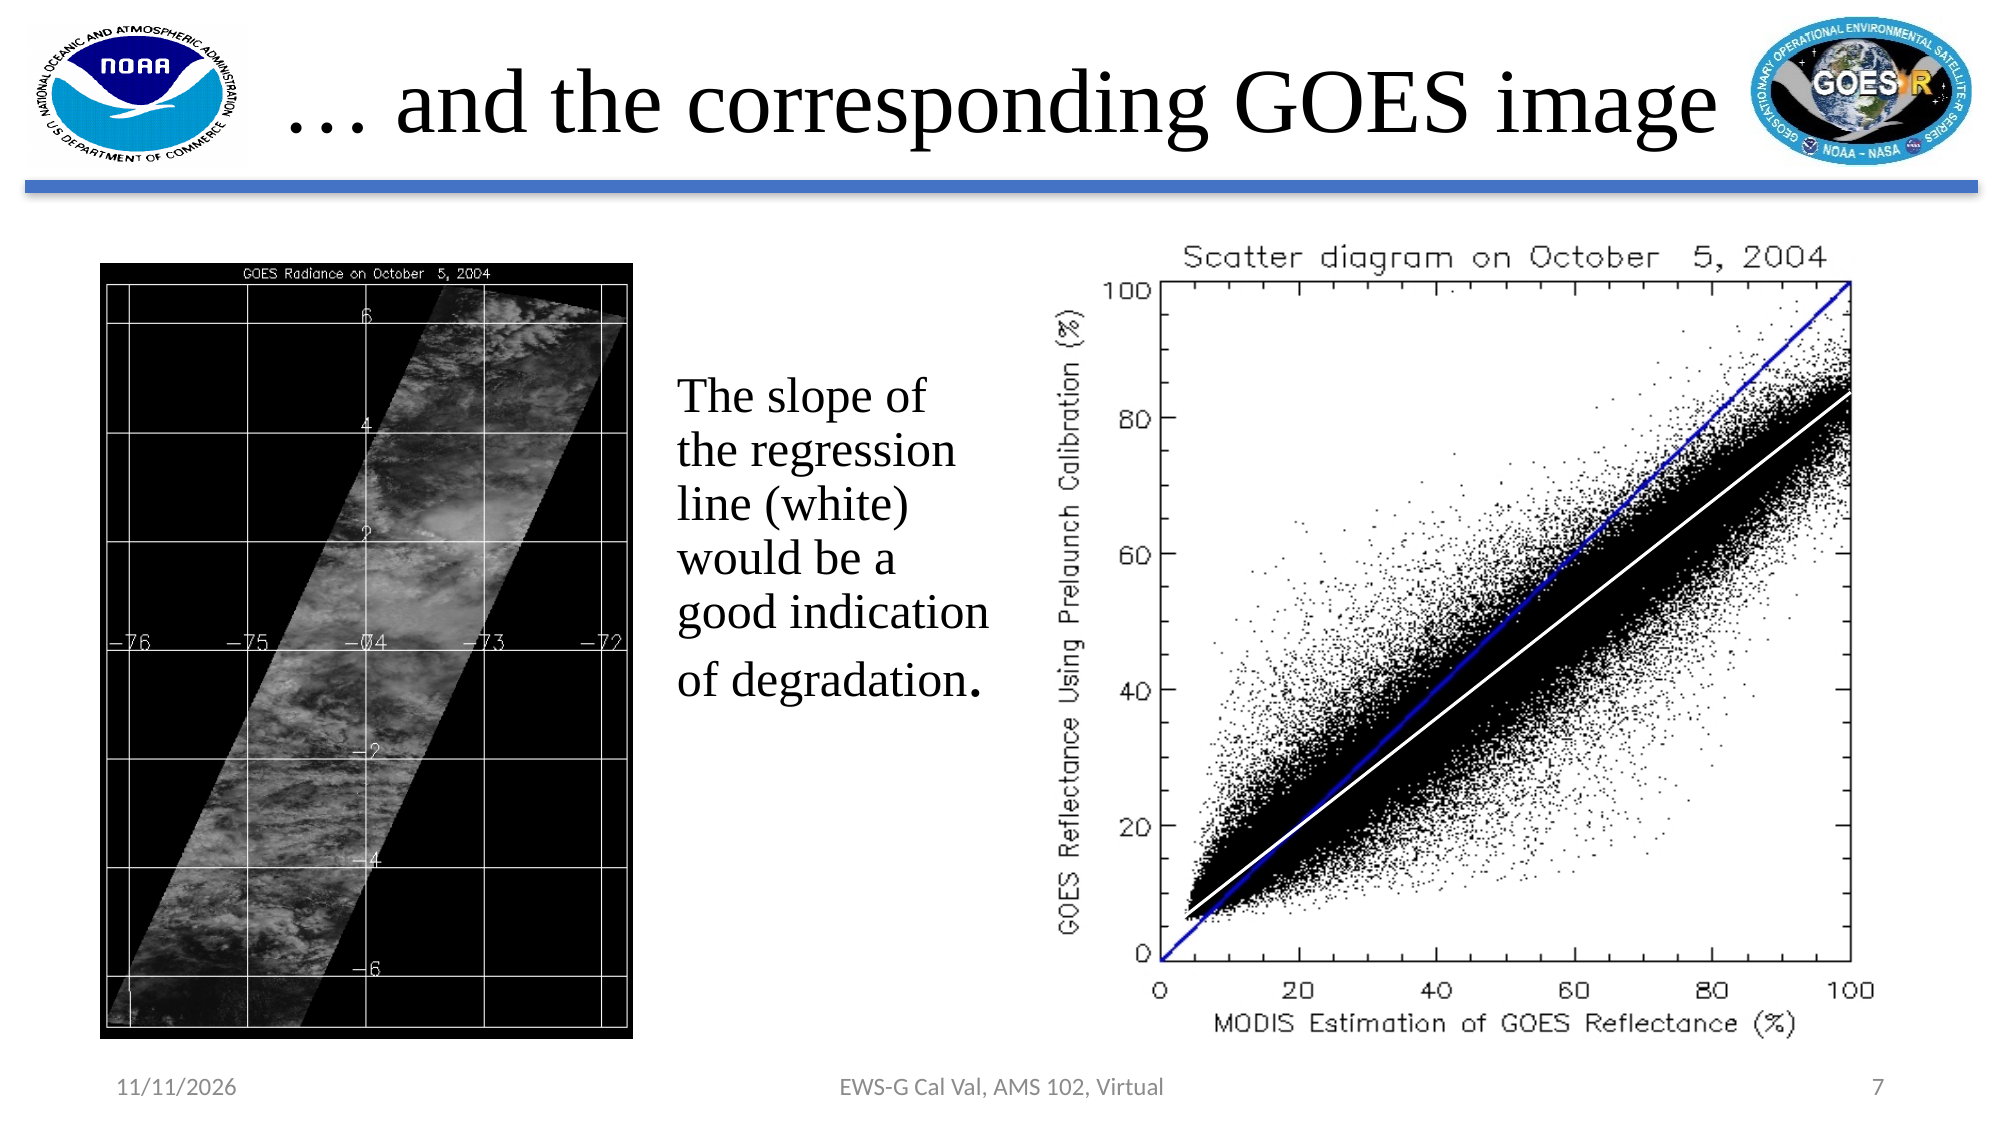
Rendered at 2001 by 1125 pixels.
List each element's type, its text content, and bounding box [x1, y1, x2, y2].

picture [998, 233, 1899, 1062]
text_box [1163, 392, 1851, 934]
picture [1750, 16, 1972, 167]
picture [26, 18, 249, 167]
slide_number 7 [1602, 1061, 1900, 1109]
footer EWS-G Cal Val, AMS 102, Virtual [552, 1061, 1453, 1109]
list The slope of the regression line (white) would be a good indication of degradation. [661, 361, 998, 1015]
title … and the corresponding GOES image [252, 37, 1751, 167]
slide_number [100, 1061, 403, 1109]
picture [100, 263, 633, 1039]
